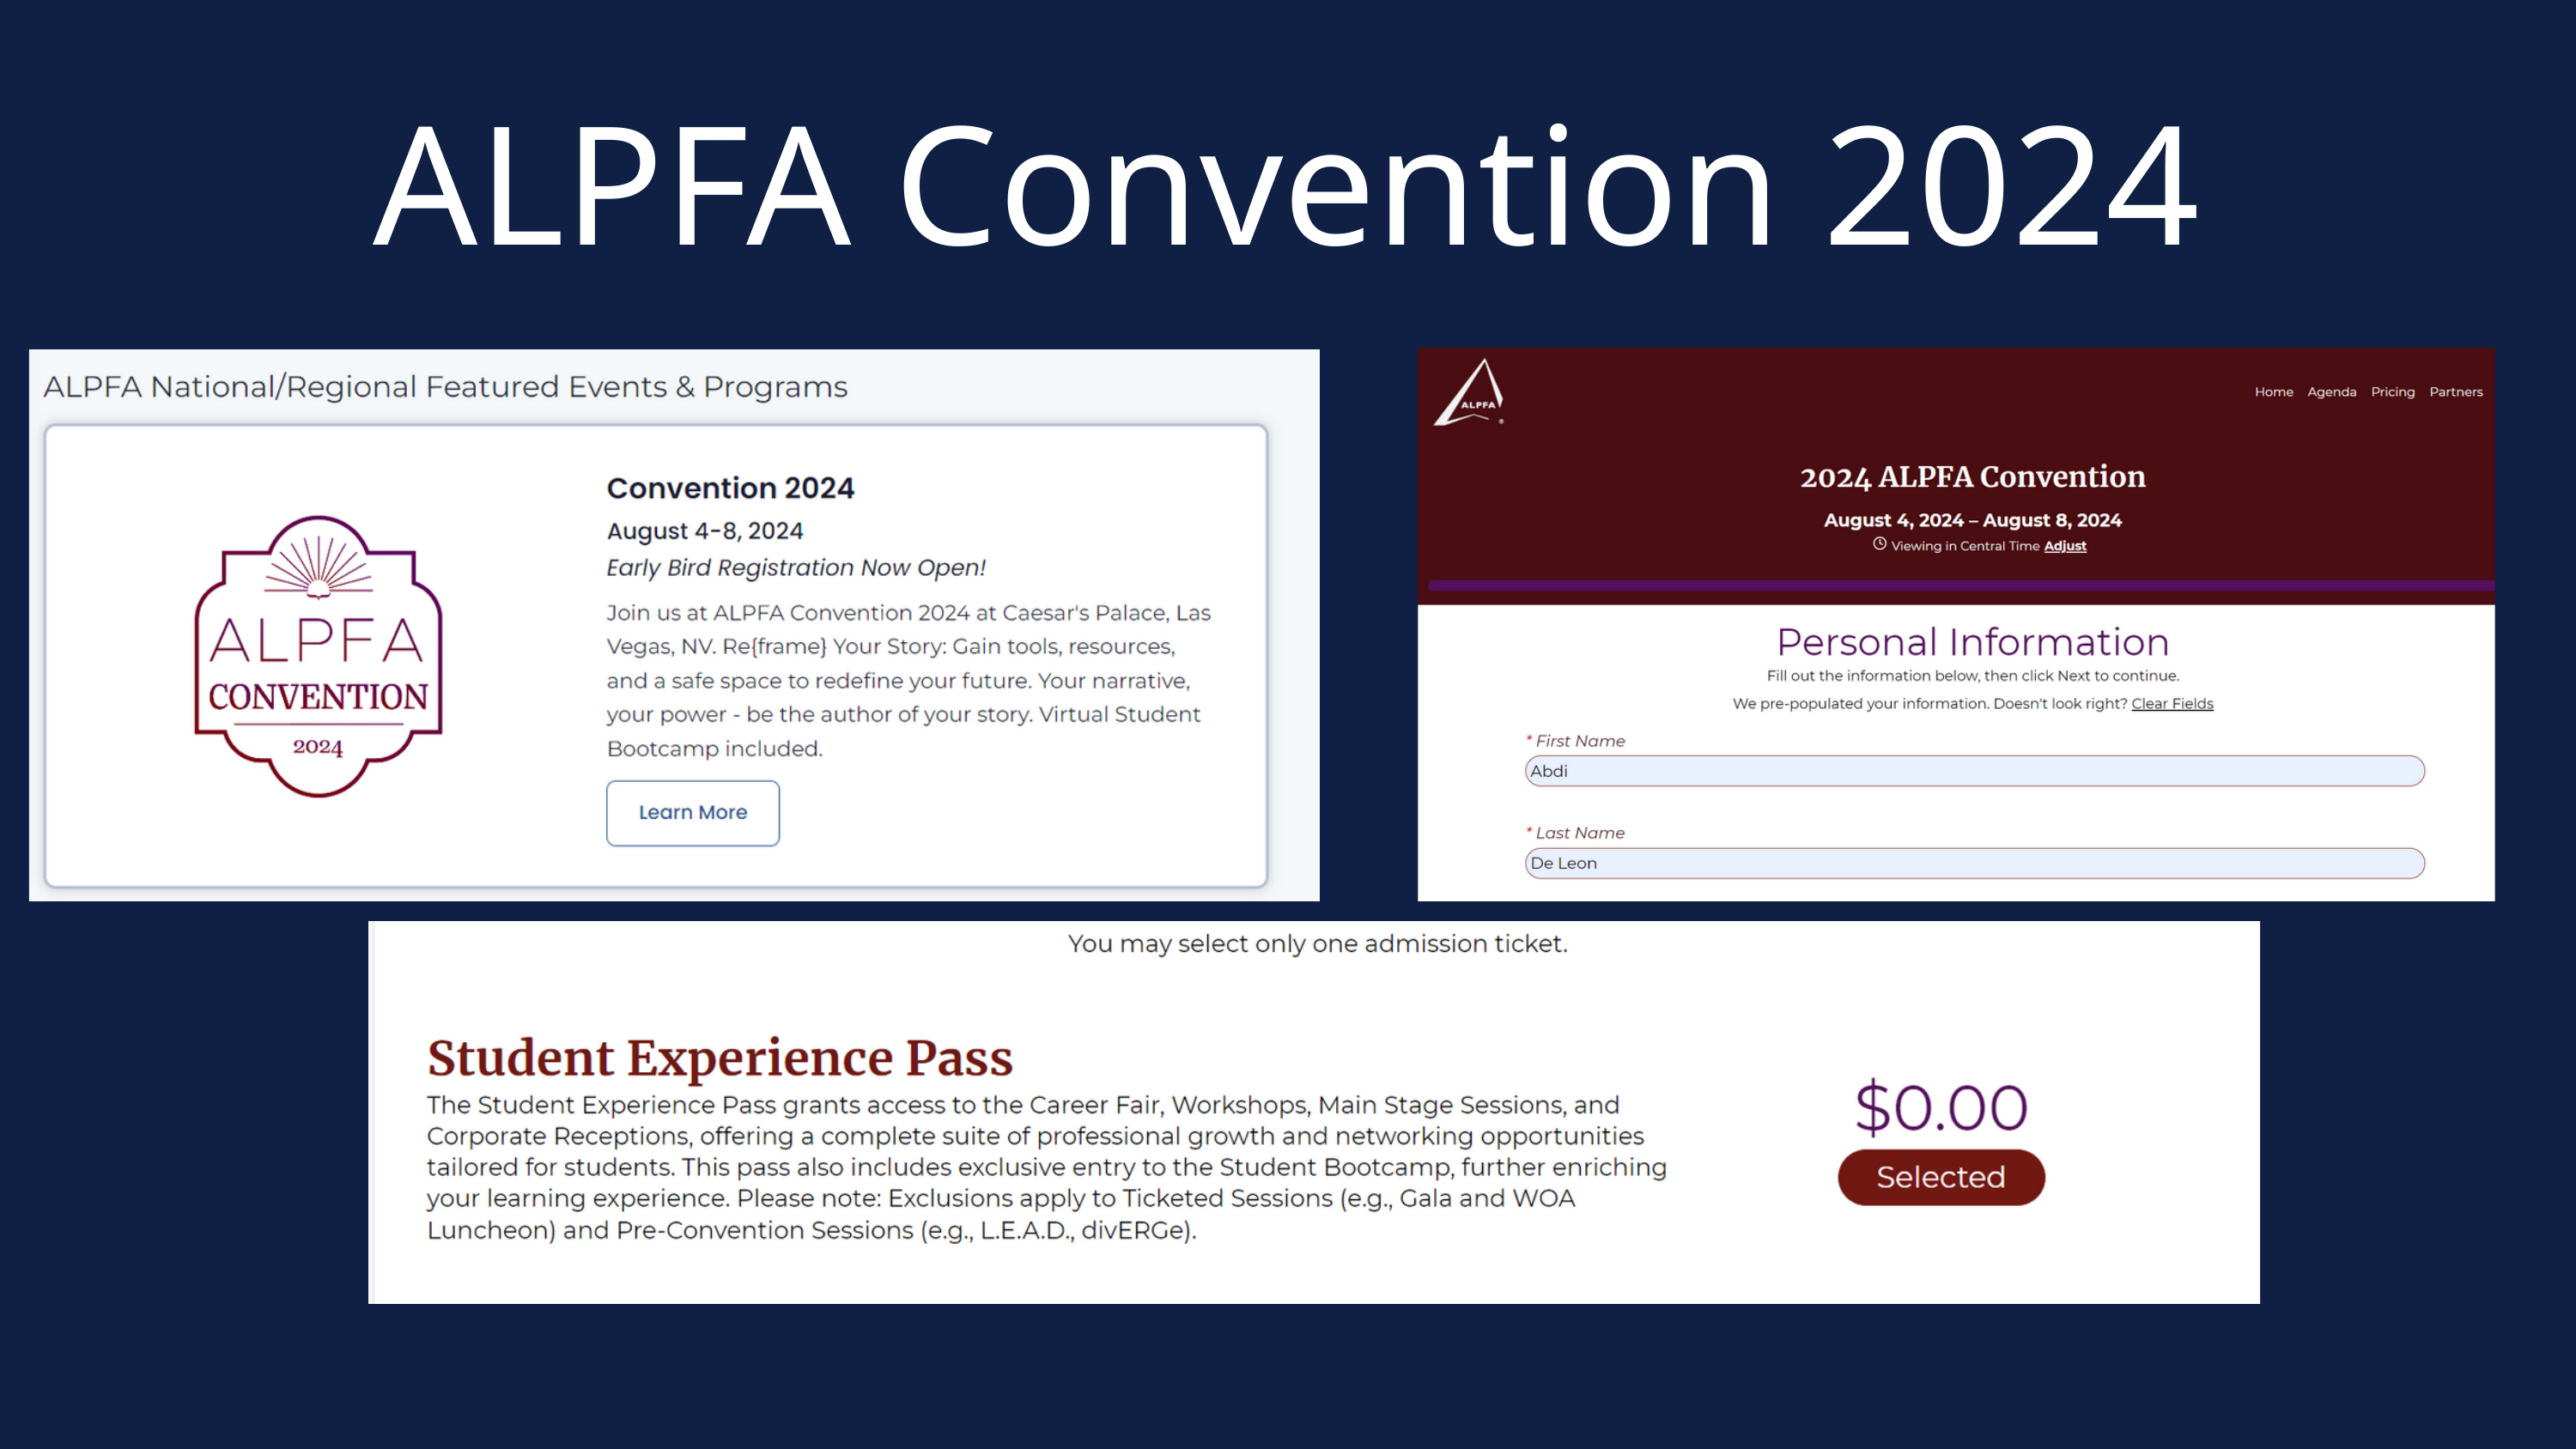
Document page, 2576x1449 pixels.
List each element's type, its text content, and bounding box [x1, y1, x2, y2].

text_box ALPFA Convention 2024 [314, 47, 2261, 278]
text_box [368, 921, 2261, 1304]
text_box [28, 349, 1320, 901]
text_box [1418, 348, 2495, 901]
